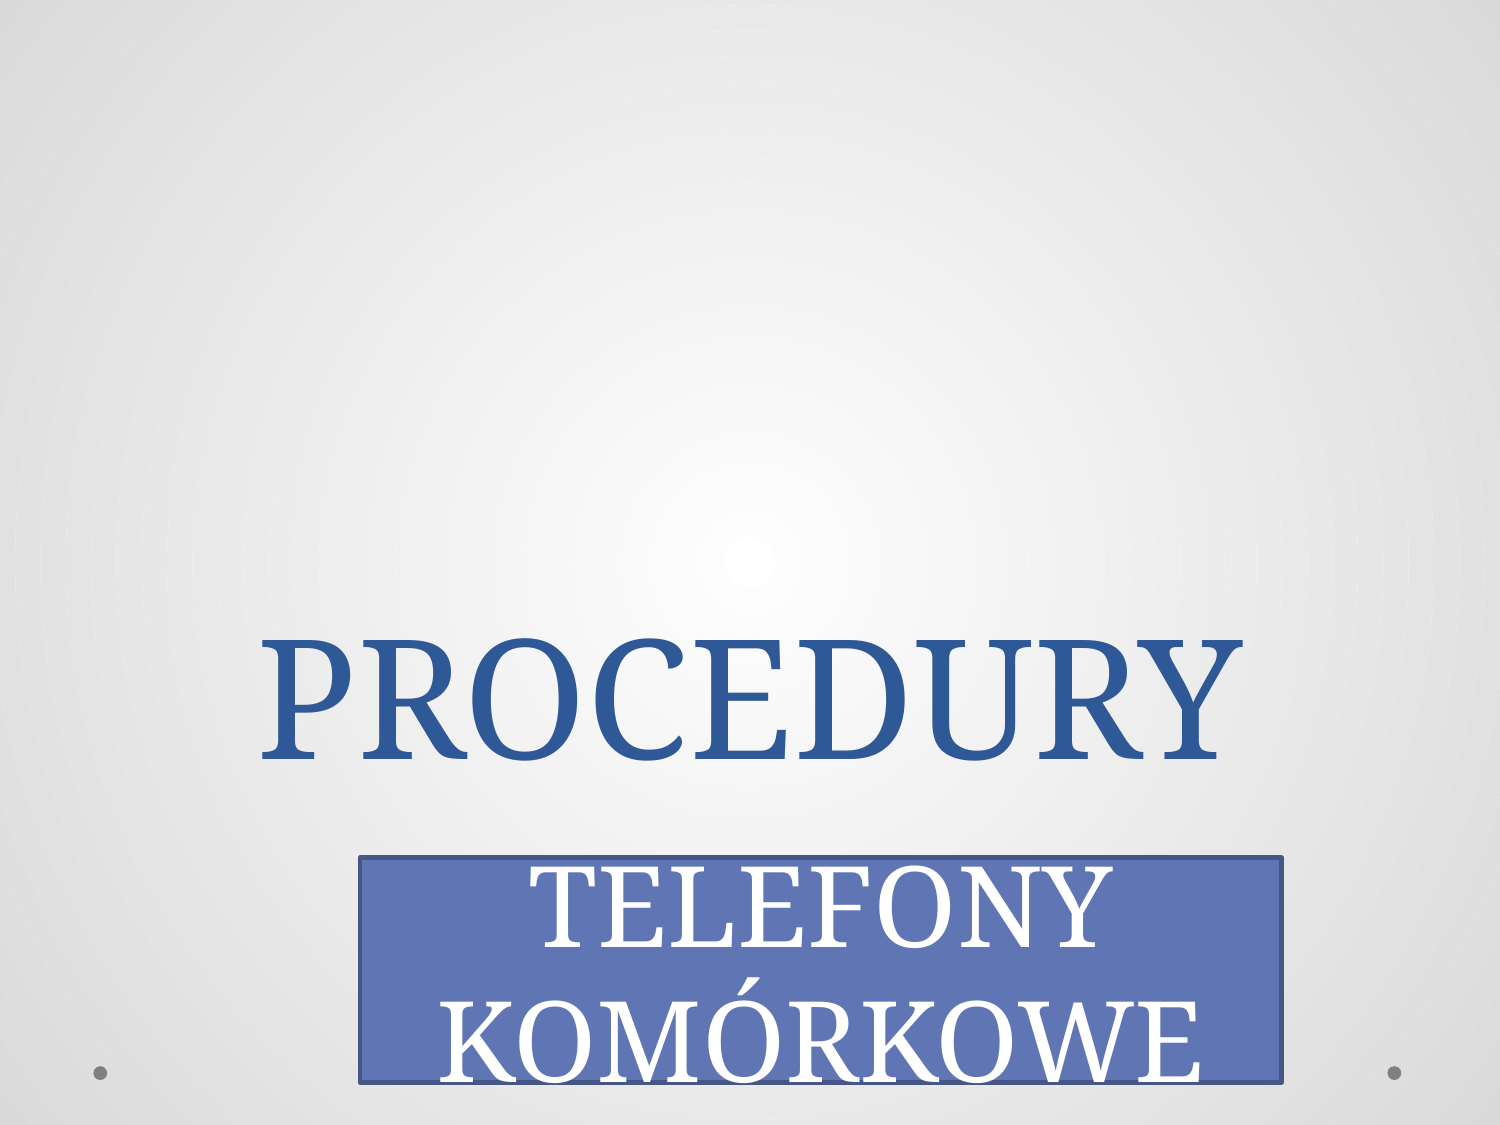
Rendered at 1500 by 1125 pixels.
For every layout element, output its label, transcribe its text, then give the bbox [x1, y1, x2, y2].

title PROCEDURY [112, 99, 1388, 800]
text_box TELEFONY KOMÓRKOWE [358, 855, 1284, 1085]
